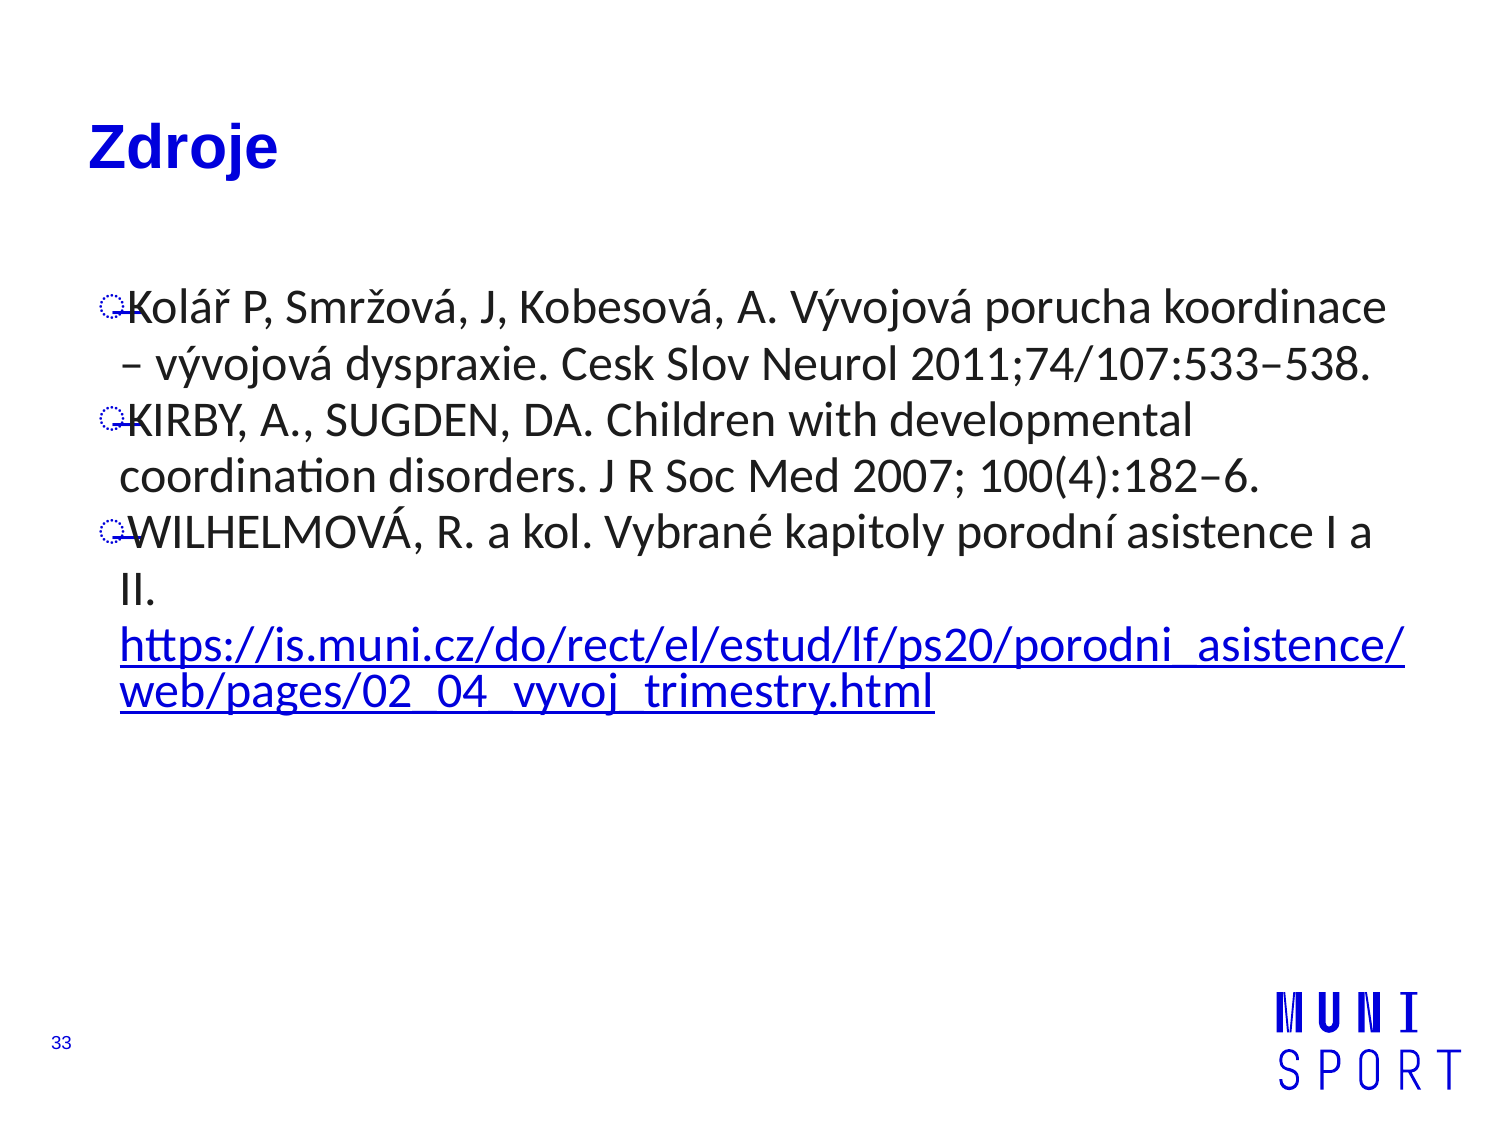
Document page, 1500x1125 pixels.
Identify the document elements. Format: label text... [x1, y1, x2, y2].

list Kolář P, Smržová, J, Kobesová, A. Vývojová porucha koordinace – vývojová dyspraxie. Cesk Slov Neurol 2011;74/107:533–538. KIRBY, A., SUGDEN, DA. Children with developmental coordination disorders. J R Soc Med 2007; 100(4):182–6. WILHELMOVÁ, R. a kol. Vybrané kapitoly porodní asistence I a II. https://is.muni.cz/do/rect/el/estud/lf/ps20/porodni_asistence/web/pages/02_04_vyvoj_trimestry.html [88, 277, 1412, 957]
slide_number 33 [50, 1021, 82, 1063]
title Zdroje [88, 118, 1412, 193]
